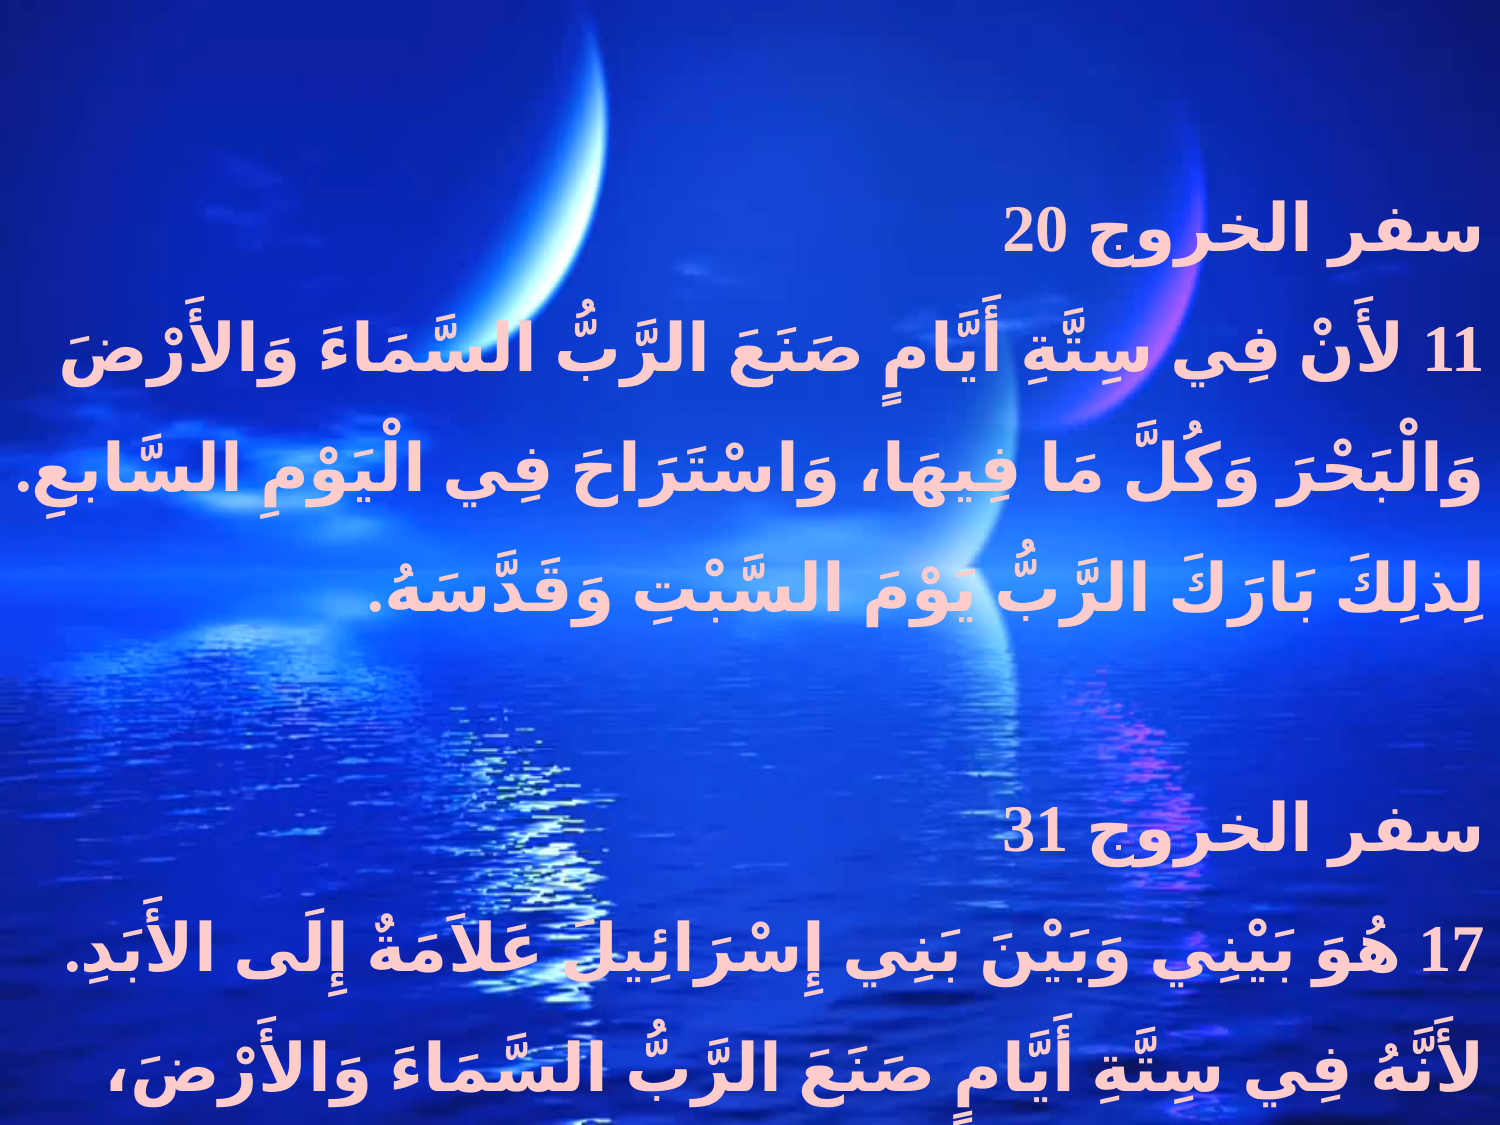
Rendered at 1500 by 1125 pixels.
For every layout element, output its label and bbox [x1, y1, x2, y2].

text_box [0, 0, 1500, 1125]
